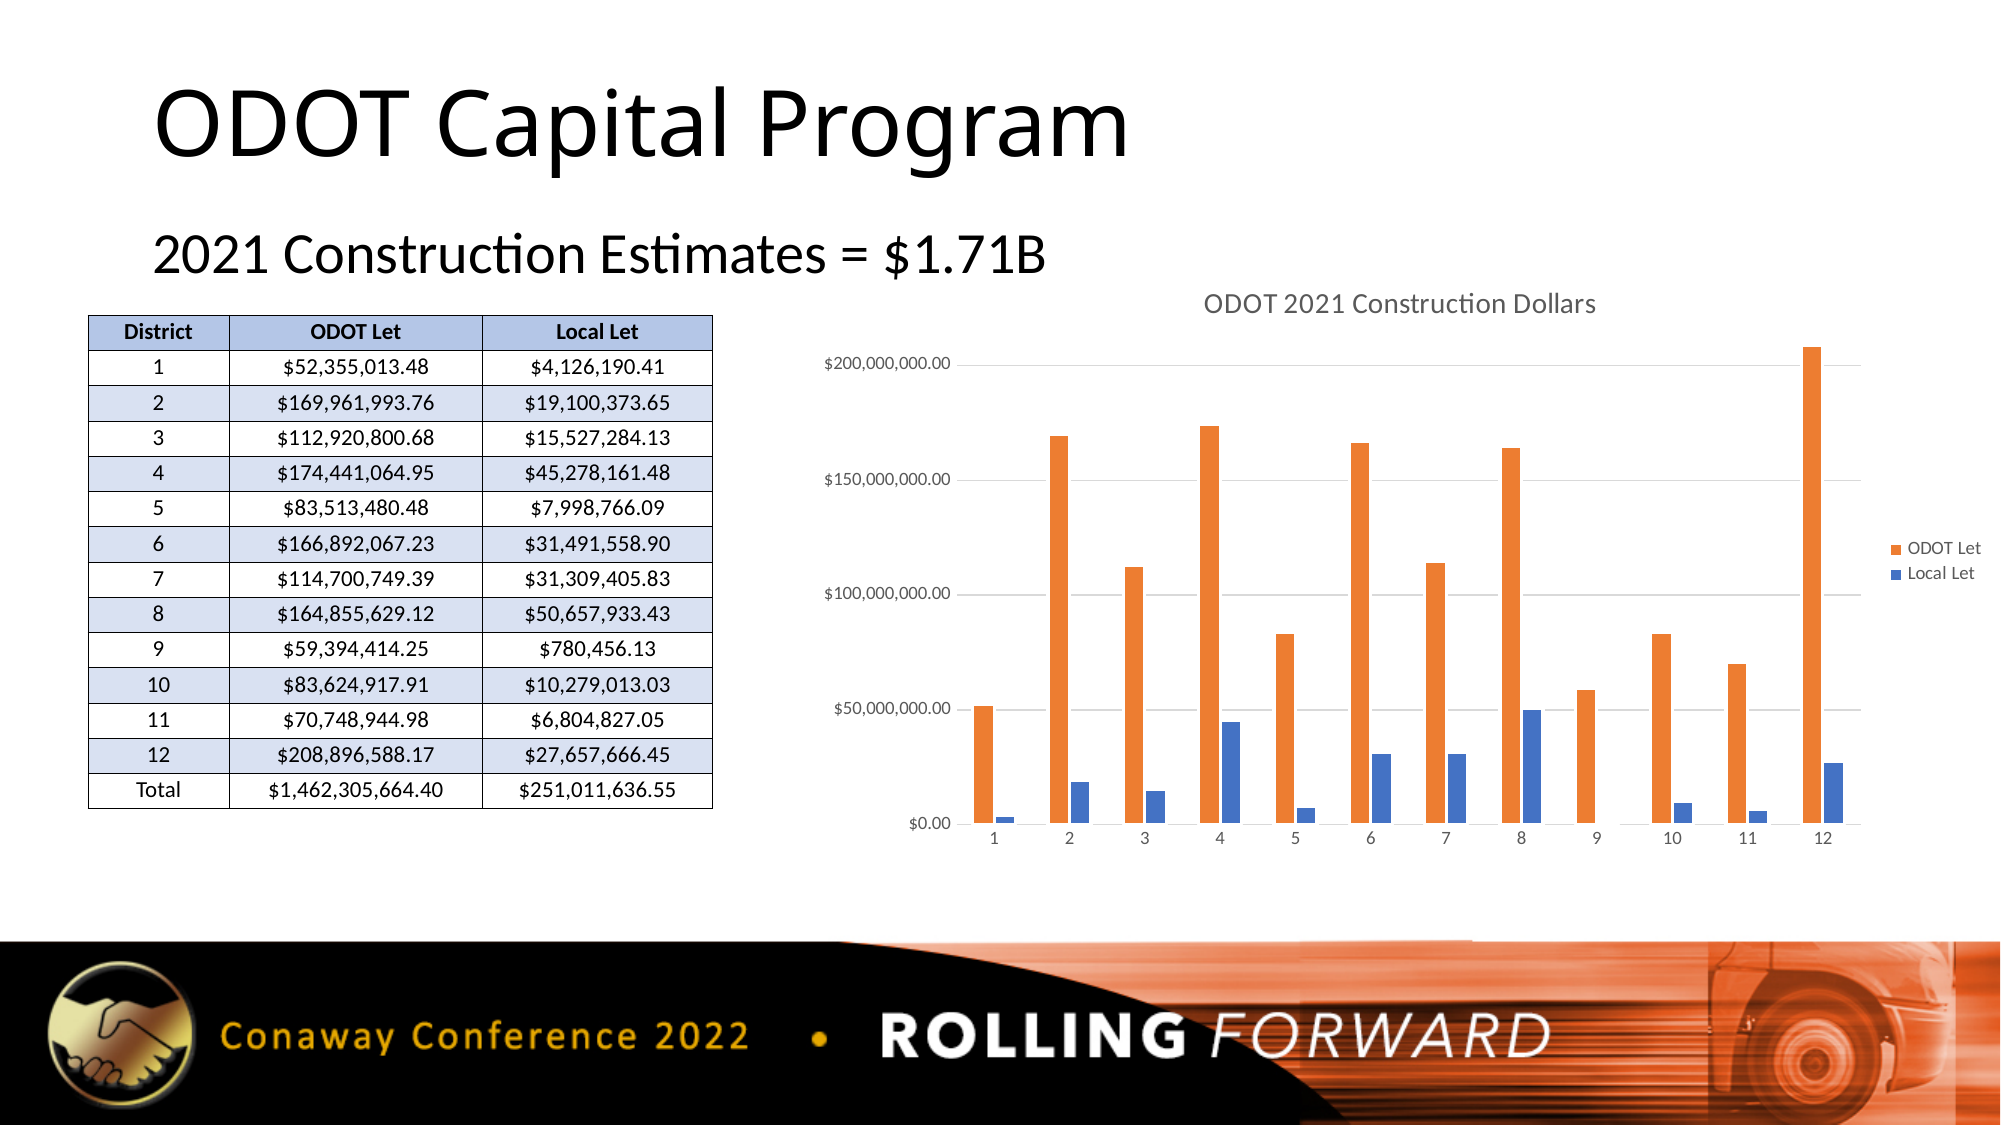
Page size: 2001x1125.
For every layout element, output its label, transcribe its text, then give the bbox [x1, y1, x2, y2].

table_cell $169,961,993.76 [230, 386, 482, 421]
table_cell 2 [89, 386, 229, 421]
table_cell $70,748,944.98 [230, 704, 482, 738]
table_cell $1,462,305,664.40 [230, 774, 482, 808]
table_cell $31,491,558.90 [483, 527, 712, 562]
table_cell 4 [89, 457, 229, 491]
table_cell $6,804,827.05 [483, 704, 712, 738]
table_cell 12 [89, 739, 229, 773]
table_cell $114,700,749.39 [230, 563, 482, 597]
table_cell $251,011,636.55 [483, 774, 712, 808]
table_cell Total [89, 774, 229, 808]
picture [0, 0, 2001, 1125]
table_header Local Let [483, 316, 712, 350]
table_cell $50,657,933.43 [483, 598, 712, 632]
table_cell 9 [89, 633, 229, 667]
title ODOT Capital Program [137, 17, 1863, 215]
table_cell $45,278,161.48 [483, 457, 712, 491]
table_cell 3 [89, 422, 229, 456]
table_cell $83,513,480.48 [230, 492, 482, 526]
table_cell $52,355,013.48 [230, 351, 482, 385]
table_cell $7,998,766.09 [483, 492, 712, 526]
table_cell $19,100,373.65 [483, 386, 712, 421]
table_cell $208,896,588.17 [230, 739, 482, 773]
table_cell 7 [89, 563, 229, 597]
table_cell 8 [89, 598, 229, 632]
table_cell $59,394,414.25 [230, 633, 482, 667]
table_cell $83,624,917.91 [230, 668, 482, 703]
table_cell $10,279,013.03 [483, 668, 712, 703]
table_cell 11 [89, 704, 229, 738]
table_cell $31,309,405.83 [483, 563, 712, 597]
chart [799, 263, 2000, 862]
table_header ODOT Let [230, 316, 482, 350]
table_cell 6 [89, 527, 229, 562]
table_cell $174,441,064.95 [230, 457, 482, 491]
table_header District [89, 316, 229, 350]
table_cell 10 [89, 668, 229, 703]
list 2021 Construction Estimates = $1.71B [137, 215, 1863, 930]
table_cell 5 [89, 492, 229, 526]
table_cell $4,126,190.41 [483, 351, 712, 385]
table_cell $15,527,284.13 [483, 422, 712, 456]
table_cell $112,920,800.68 [230, 422, 482, 456]
table_cell $780,456.13 [483, 633, 712, 667]
table_cell 1 [89, 351, 229, 385]
table_cell $27,657,666.45 [483, 739, 712, 773]
table_cell $166,892,067.23 [230, 527, 482, 562]
table_cell $164,855,629.12 [230, 598, 482, 632]
